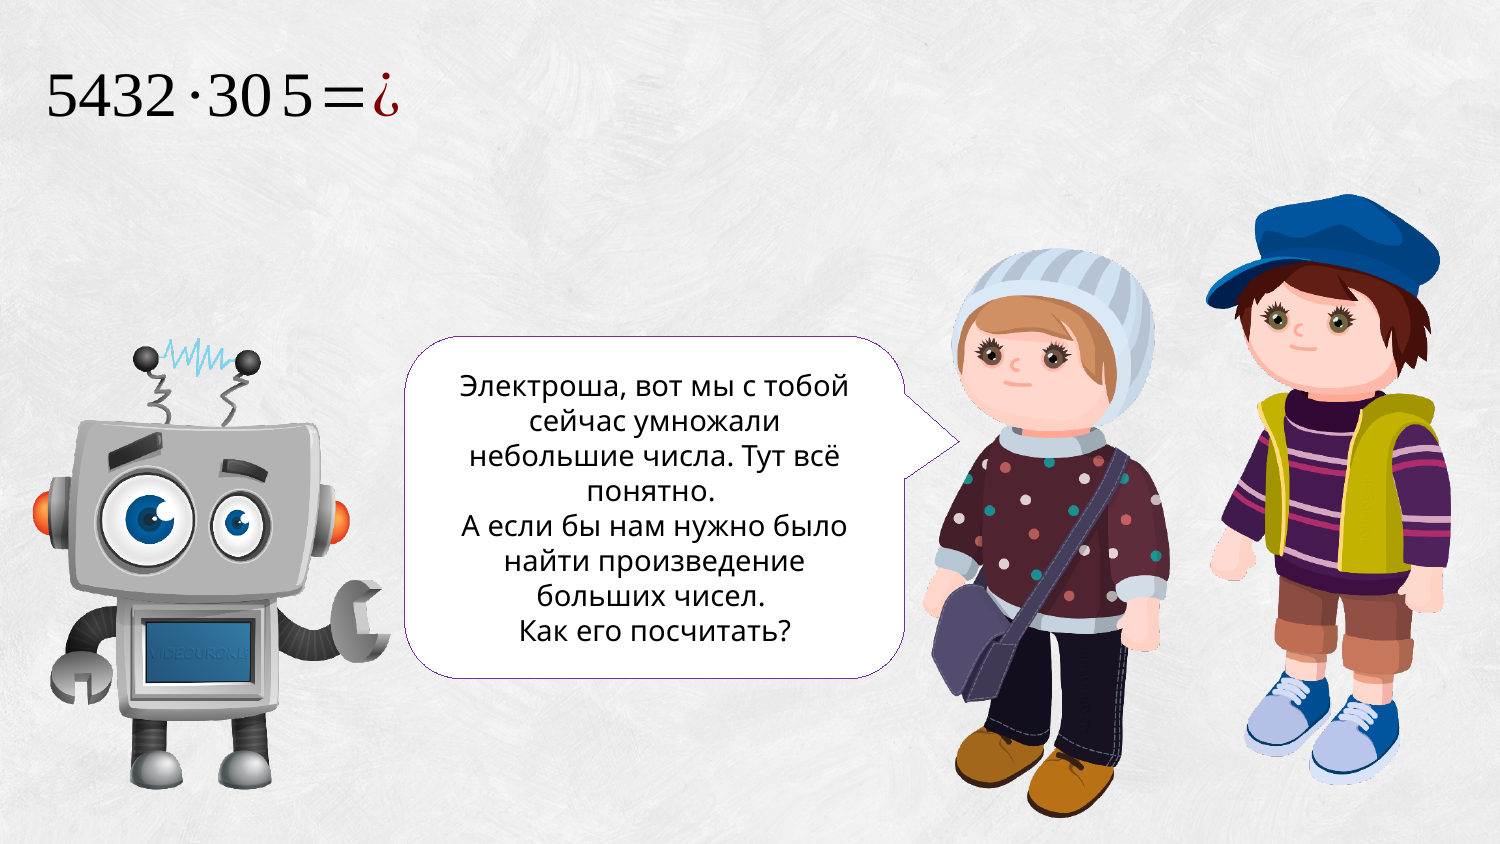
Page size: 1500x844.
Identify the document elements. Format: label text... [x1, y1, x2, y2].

text_box Электроша, вот мы с тобой сейчас умножали небольшие числа. Тут всё понятно. А если бы нам нужно было найти произведение больших чисел. Как его посчитать? [440, 336, 923, 679]
picture [0, 0, 1500, 844]
